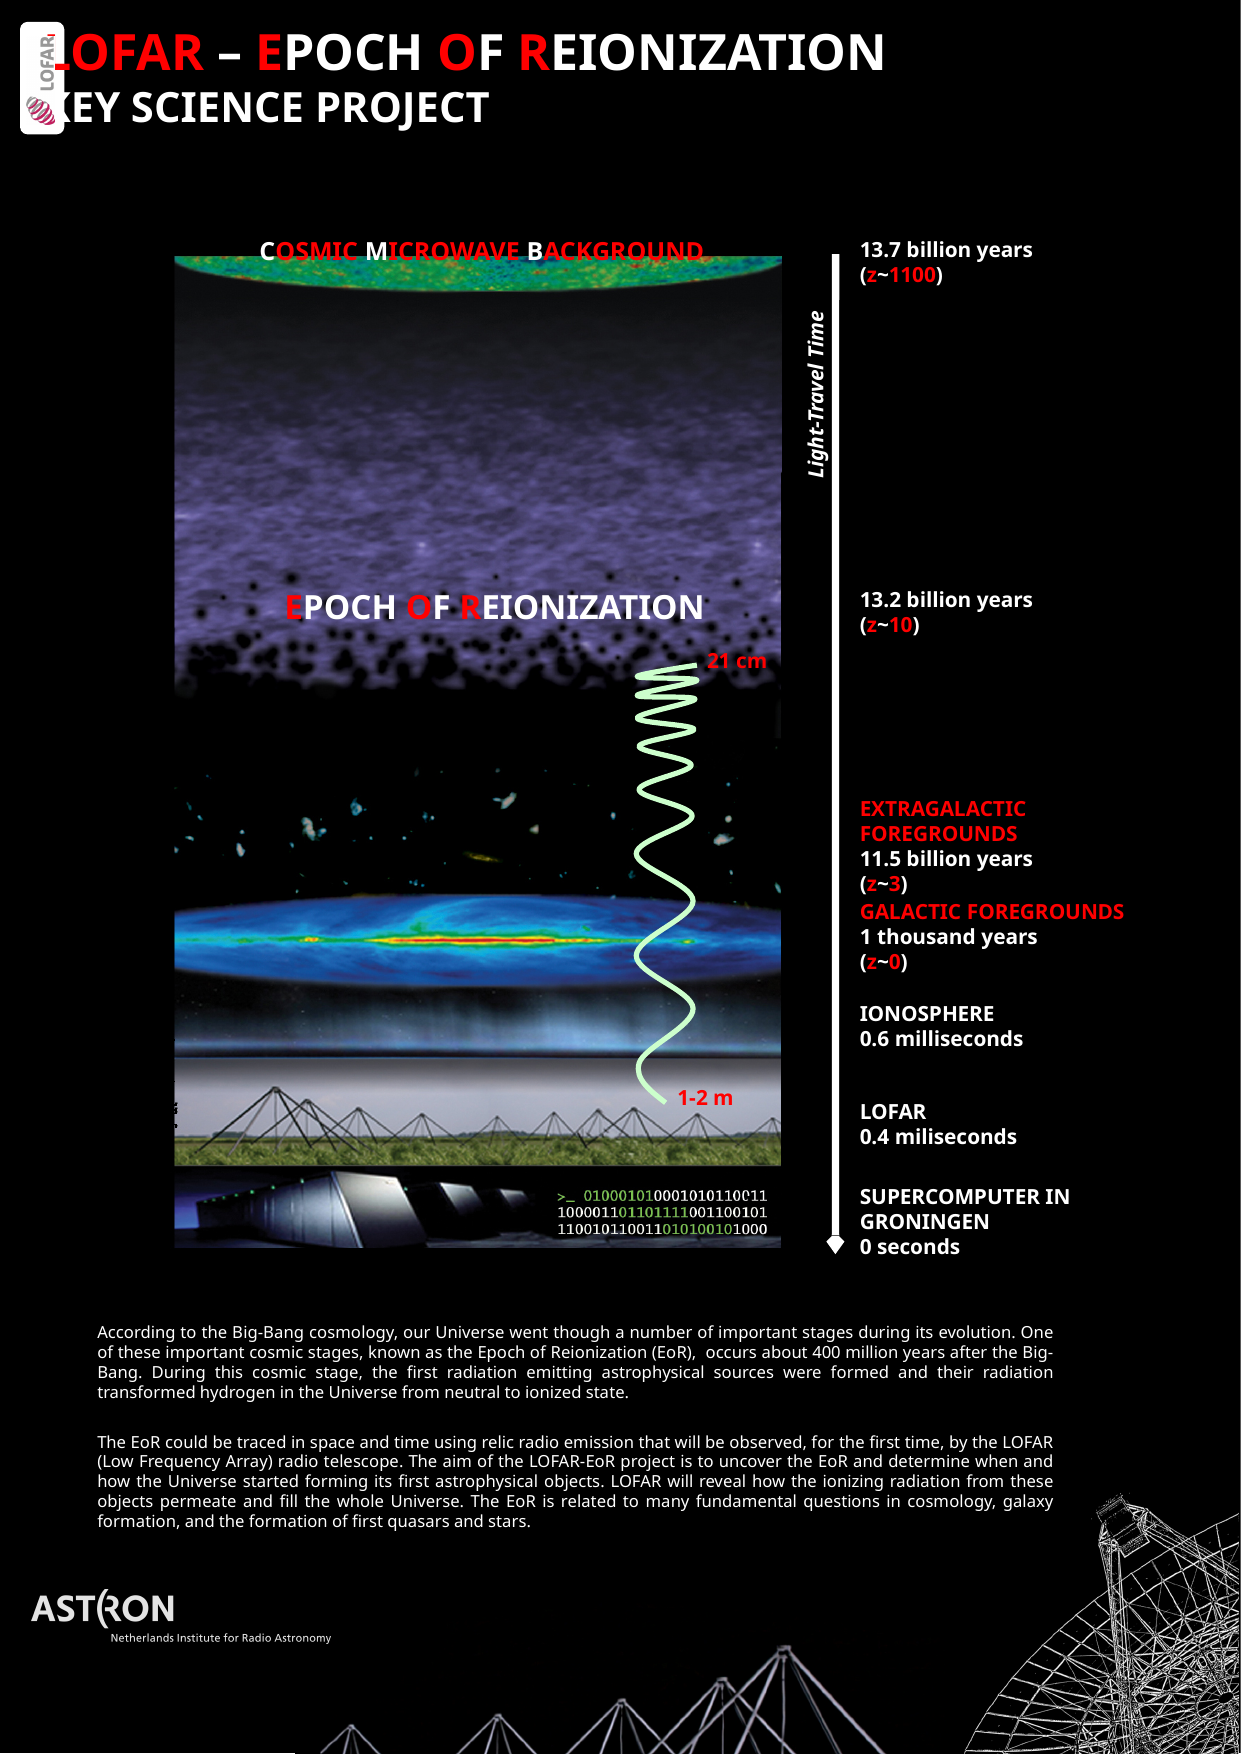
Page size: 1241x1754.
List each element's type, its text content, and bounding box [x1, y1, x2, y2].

picture [31, 1463, 1239, 1754]
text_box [19, 13, 879, 140]
text_box The EoR could be traced in space and time using relic radio emission that will be observed, for the first time, by the LOFAR (Low Frequency Array) radio telescope. The aim of the LOFAR-EoR project is to uncover the EoR and determine when and how the Universe started forming its first astrophysical objects. LOFAR will reveal how the ionizing radiation from these objects permeate and fill the whole Universe. The EoR is related to many fundamental questions in cosmology, galaxy formation, and the formation of first quasars and stars. [82, 1423, 1070, 1539]
text_box According to the Big-Bang cosmology, our Universe went though a number of important stages during its evolution. One of these important cosmic stages, known as the Epoch of Reionization (EoR), occurs about 400 million years after the Big-Bang. During this cosmic stage, the first radiation emitting astrophysical sources were formed and their radiation transformed hydrogen in the Universe from neutral to ionized state. [82, 1314, 1070, 1410]
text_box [169, 227, 1221, 1255]
